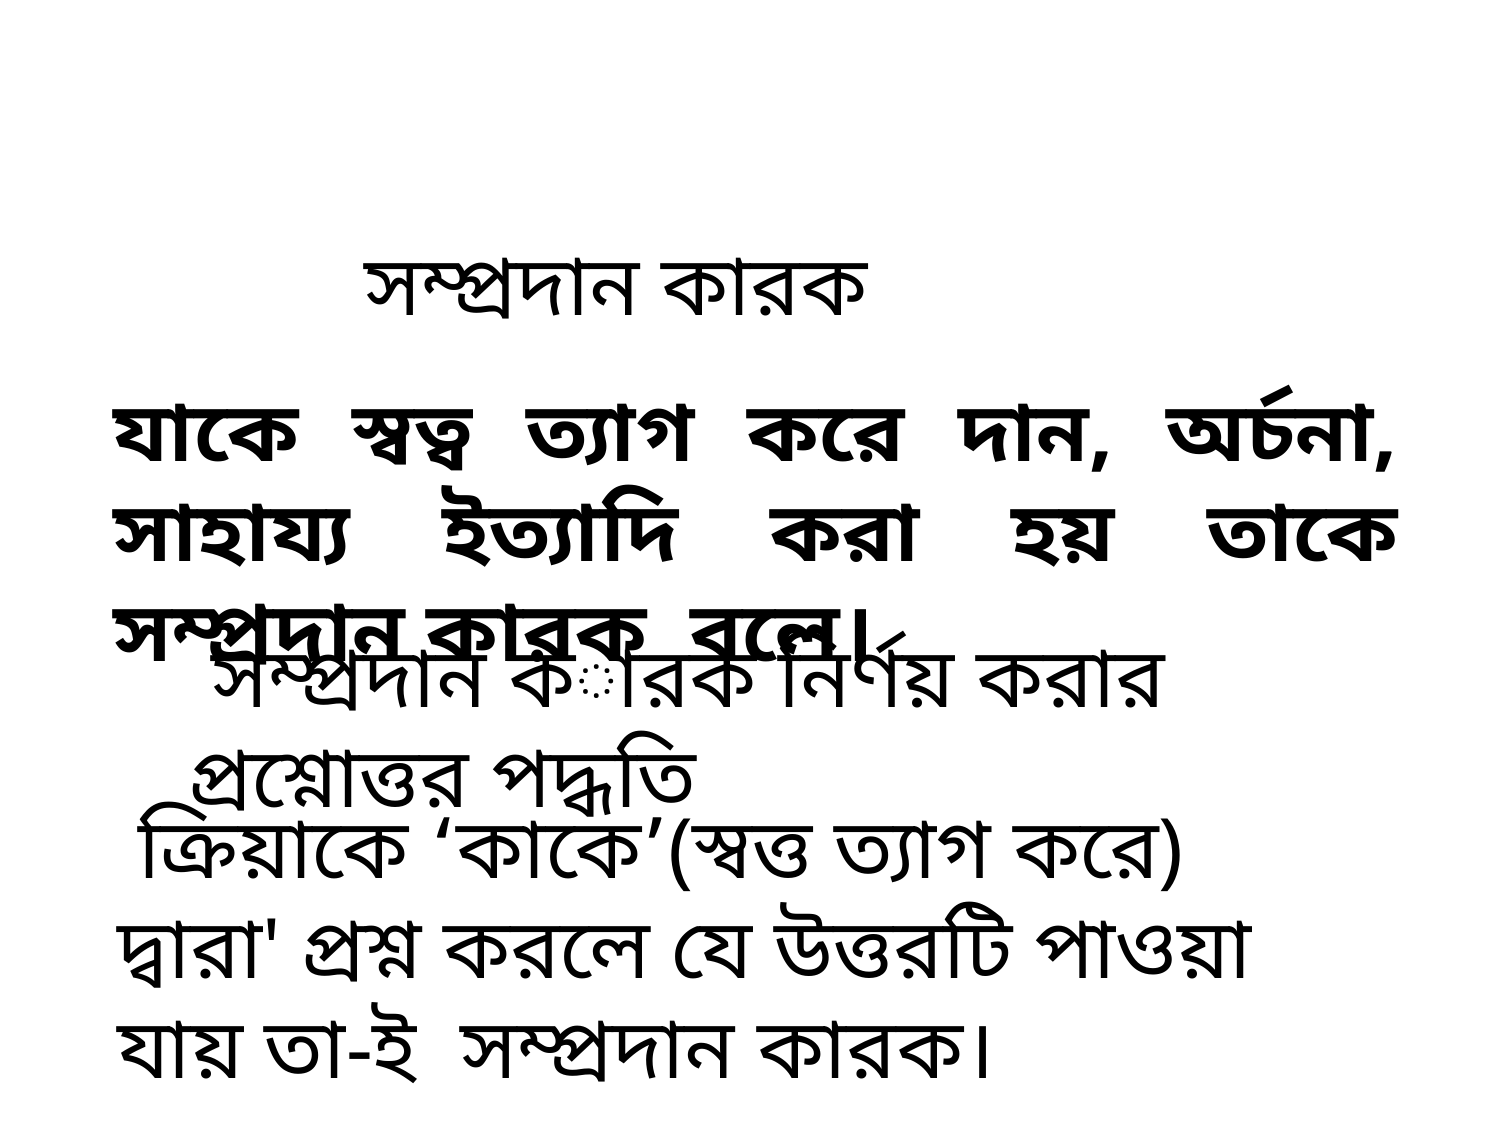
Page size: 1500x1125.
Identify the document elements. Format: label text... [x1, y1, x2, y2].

text_box সম্প্রদান কারক [350, 224, 913, 340]
text_box যাকে স্বত্ব ত্যাগ করে দান, অর্চনা, সাহায্য ইত্যাদি করা হয় তাকে সম্প্রদান কারক বলে। [98, 370, 1413, 786]
text_box সম্প্রদান কারক নির্ণয় করার প্রশ্নোত্তর পদ্ধতি [174, 616, 1375, 932]
text_box ক্রিয়াকে ‘কাকে’(স্বত্ত ত্যাগ করে) দ্বারা' প্রশ্ন করলে যে উত্তরটি পাওয়া যায় তা-ই সম্প্রদান কারক। [102, 787, 1353, 1125]
